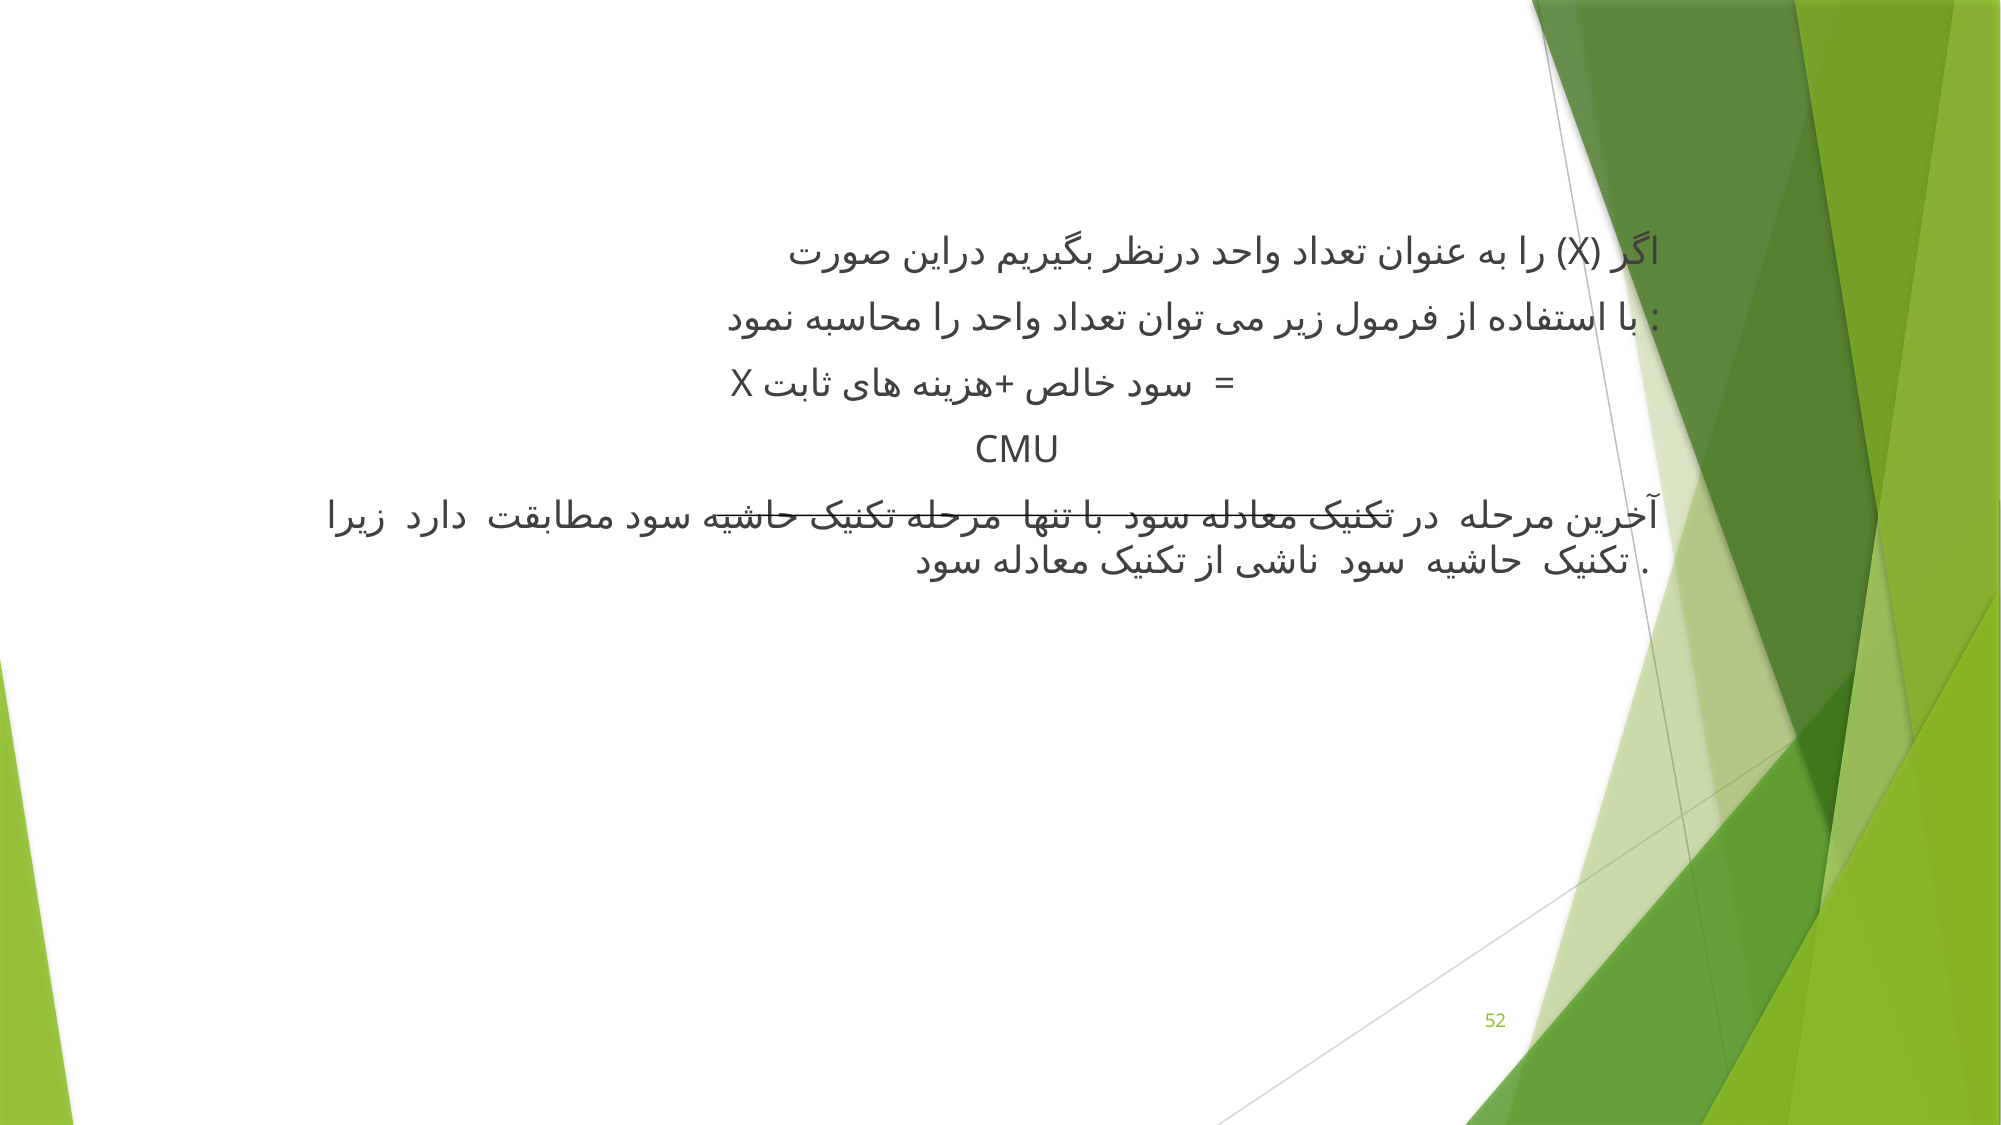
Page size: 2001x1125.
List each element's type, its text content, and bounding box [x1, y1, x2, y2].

list را به عنوان تعداد واحد درنظر بگیریم دراین صورت (X) اگر با استفاده از فرمول زیر می توان تعداد واحد را محاسبه نمود : X سود خالص +هزینه های ثابت = CMU آخرین مرحله در تکنیک معادله سود با تنها مرحله تکنیک حاشیه سود مطابقت دارد زیرا تکنیک حاشیه سود ناشی از تکنیک معادله سود . [291, 220, 1675, 963]
slide_number 52 [1409, 991, 1522, 1051]
